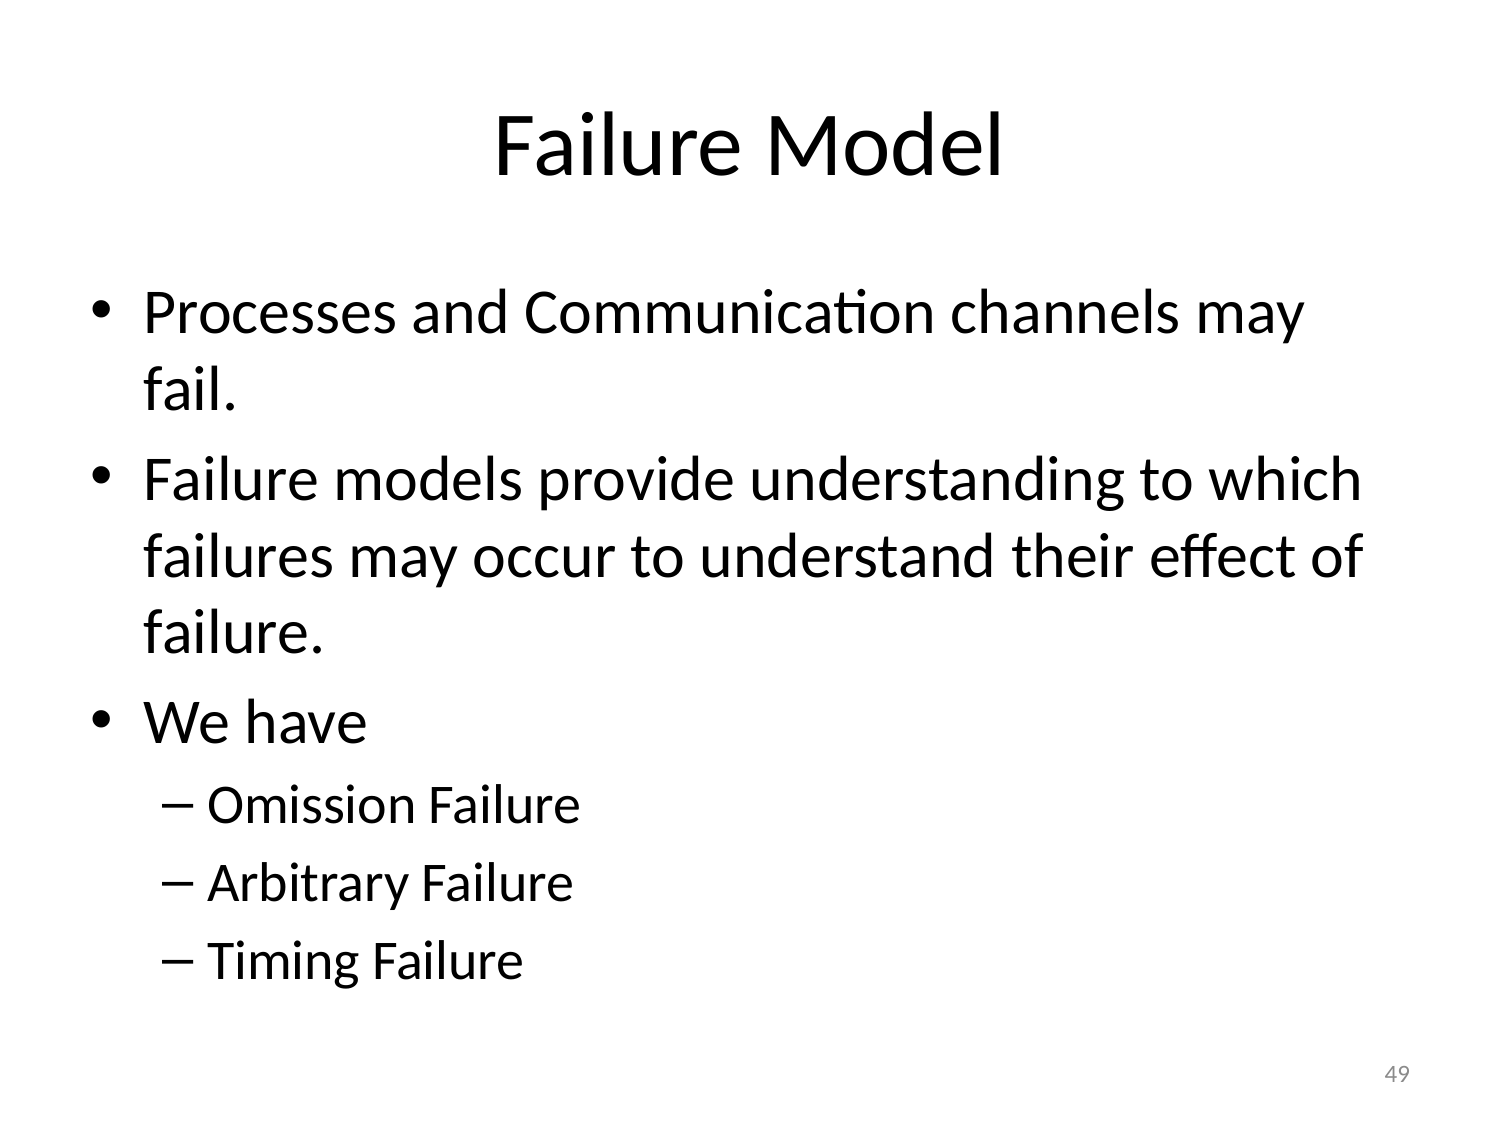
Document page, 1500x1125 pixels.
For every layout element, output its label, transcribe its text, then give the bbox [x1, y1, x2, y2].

list Processes and Communication channels may fail. Failure models provide understanding to which failures may occur to understand their effect of failure. We have Omission Failure Arbitrary Failure Timing Failure [75, 262, 1425, 1005]
title Failure Model [75, 45, 1425, 233]
slide_number 49 [1074, 1042, 1425, 1103]
